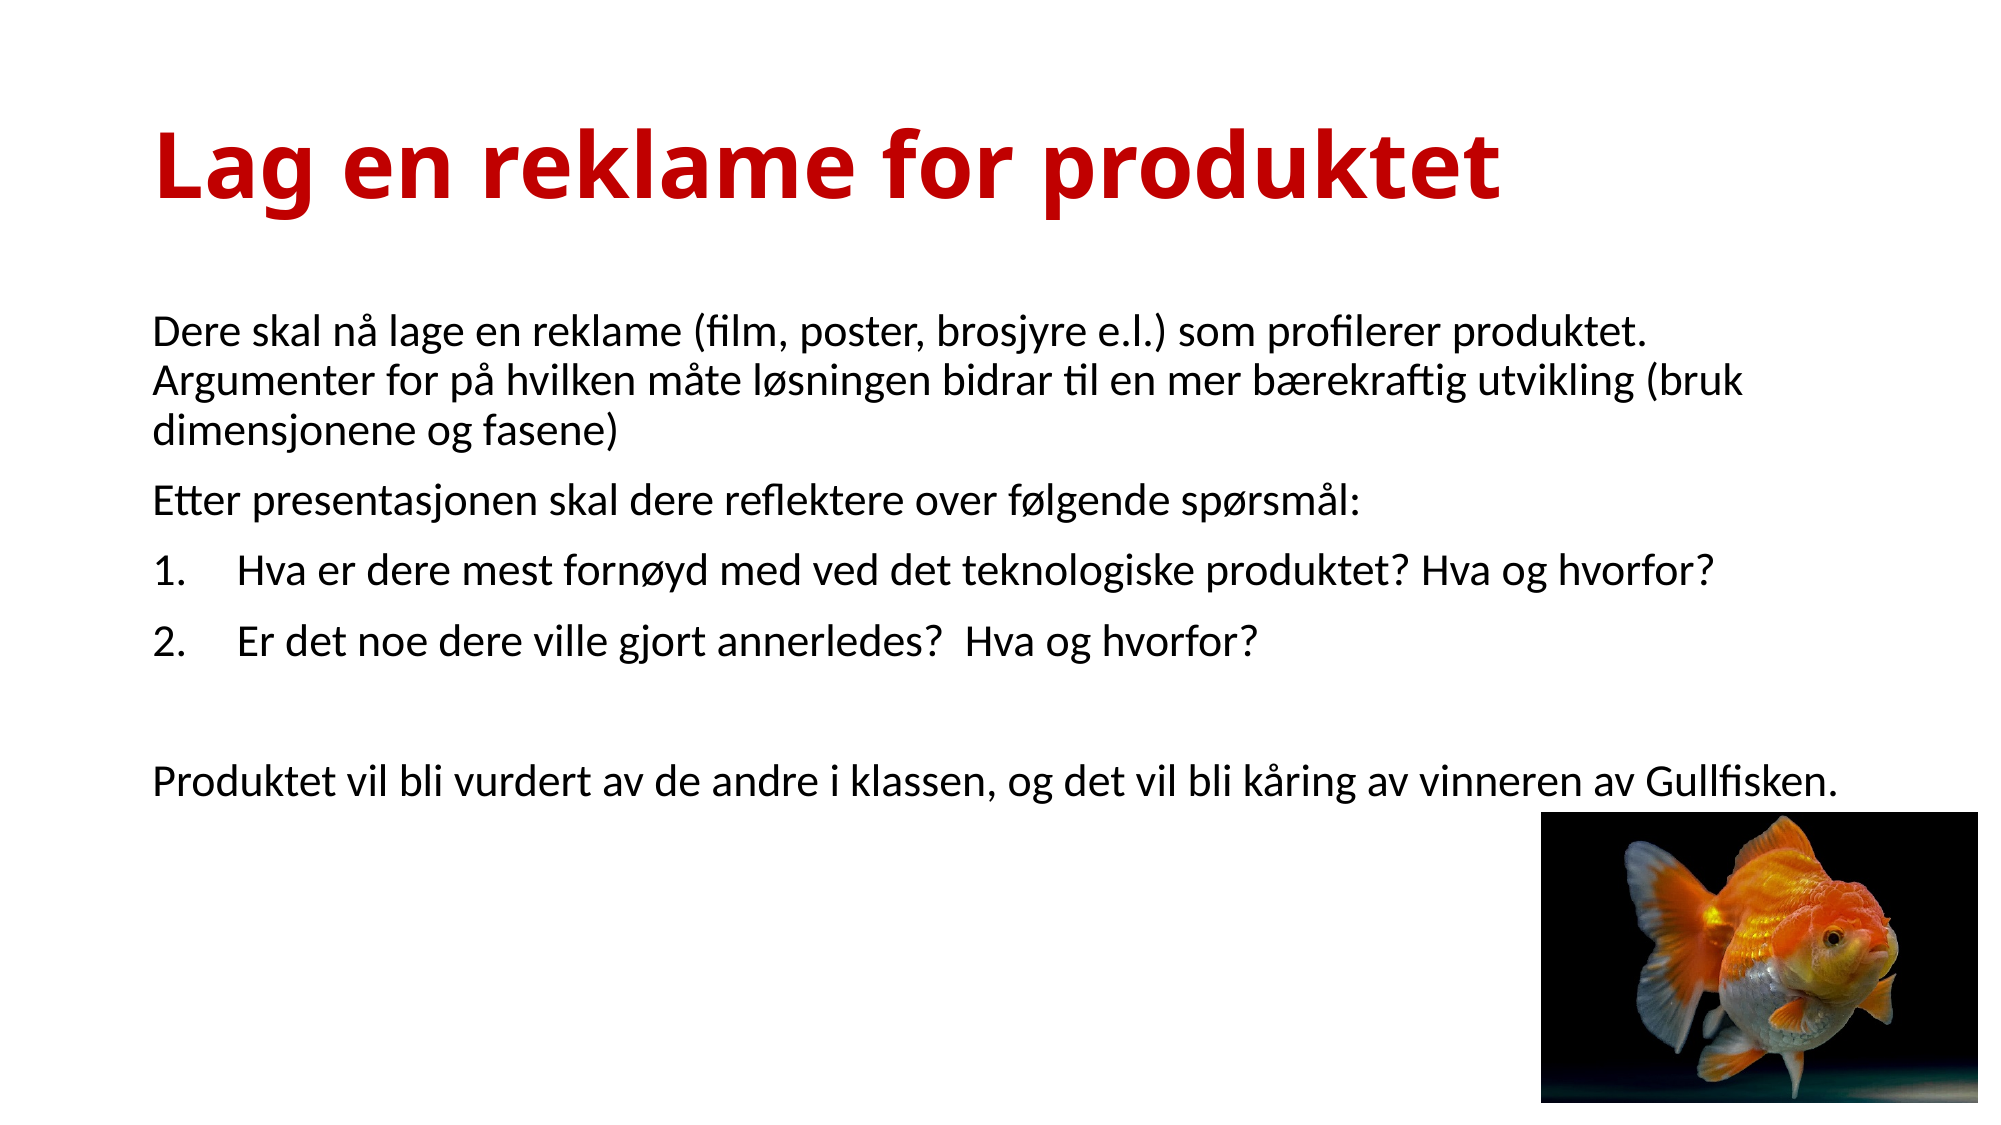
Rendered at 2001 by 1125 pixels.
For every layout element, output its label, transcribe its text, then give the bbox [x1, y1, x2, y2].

list Dere skal nå lage en reklame (film, poster, brosjyre e.l.) som profilerer produktet. Argumenter for på hvilken måte løsningen bidrar til en mer bærekraftig utvikling (bruk dimensjonene og fasene) Etter presentasjonen skal dere reflektere over følgende spørsmål: Hva er dere mest fornøyd med ved det teknologiske produktet? Hva og hvorfor? Er det noe dere ville gjort annerledes? Hva og hvorfor? Produktet vil bli vurdert av de andre i klassen, og det vil bli kåring av vinneren av Gullfisken. [137, 299, 1863, 1014]
title Lag en reklame for produktet [137, 59, 1863, 278]
picture [1541, 812, 1978, 1104]
